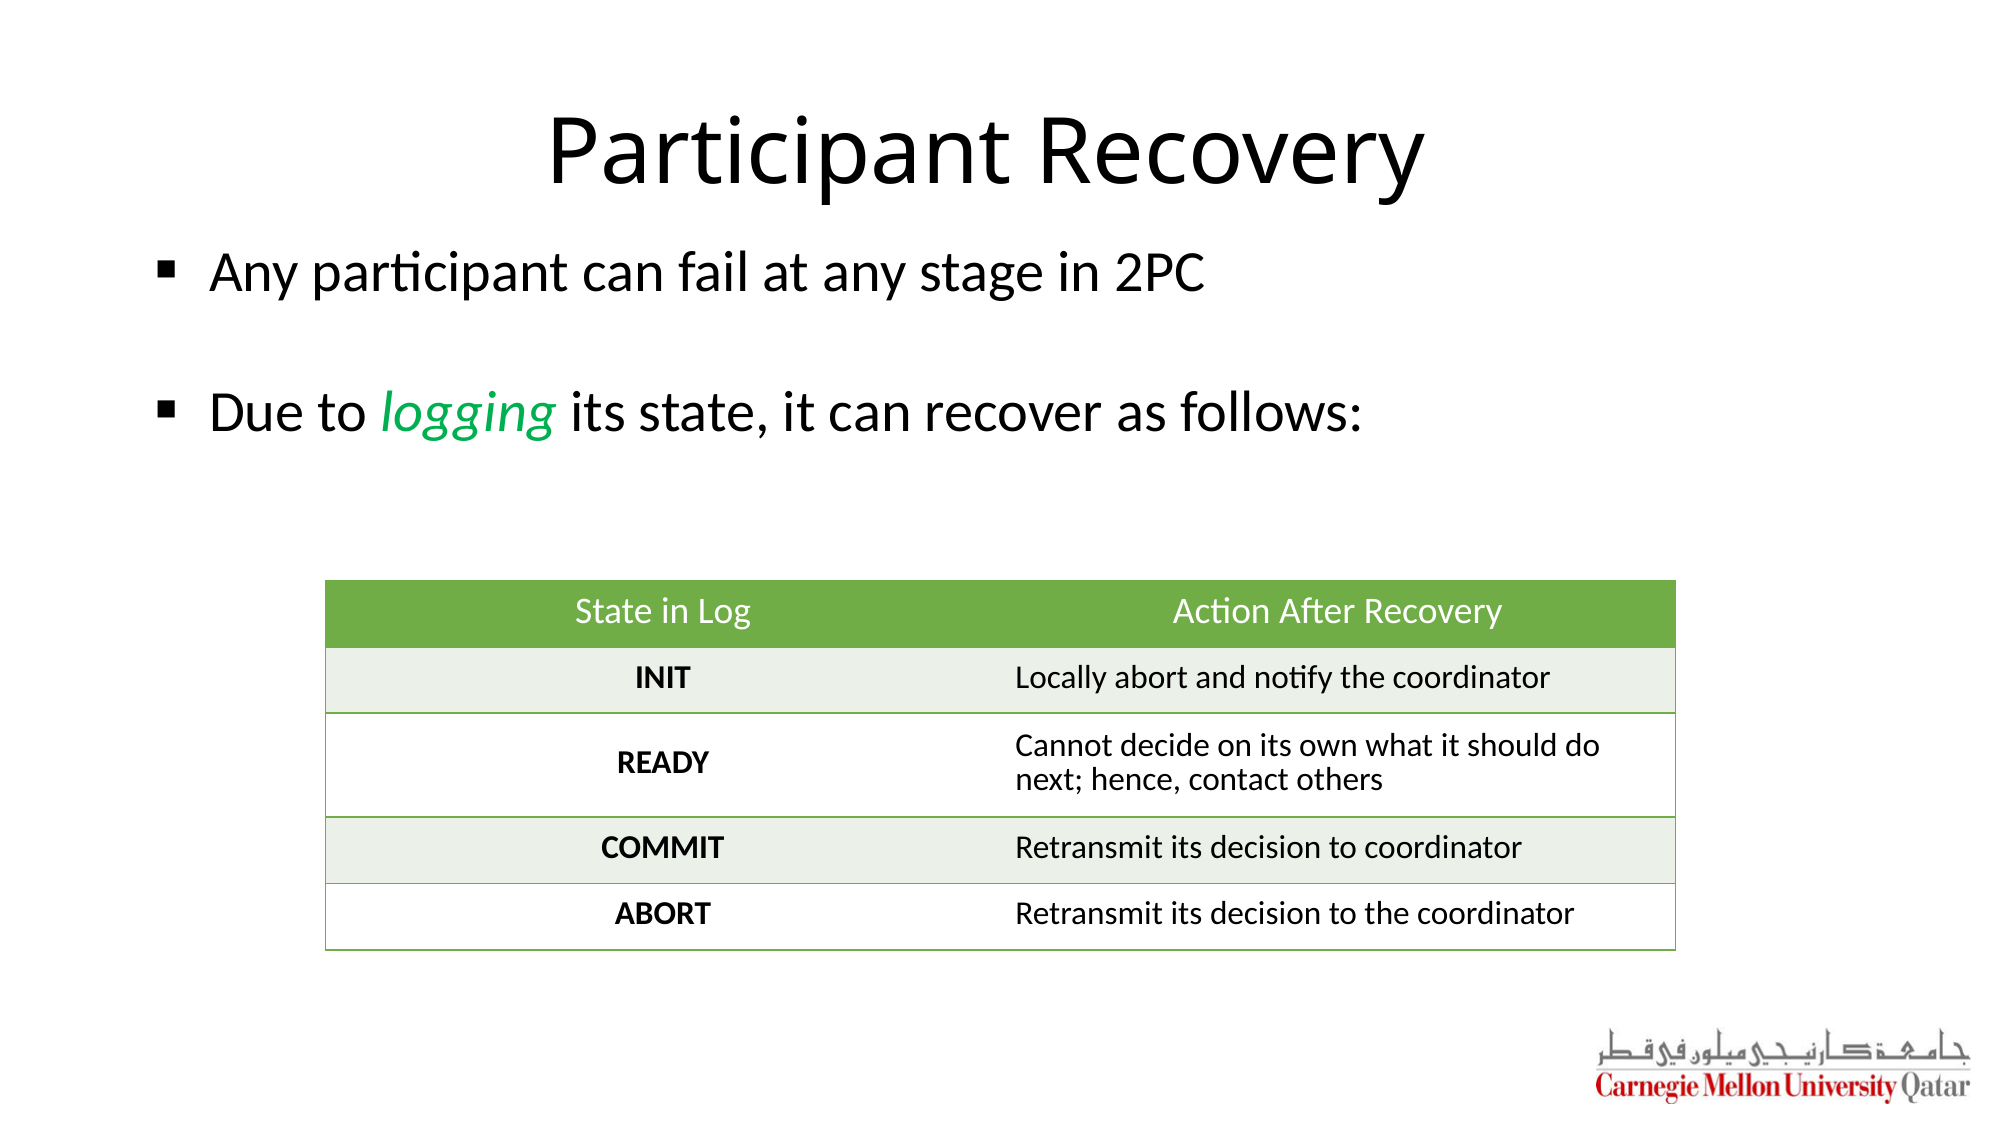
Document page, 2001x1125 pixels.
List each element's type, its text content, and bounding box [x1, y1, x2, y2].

table_cell ABORT [326, 884, 1001, 949]
table_header State in Log [326, 581, 1001, 646]
table_cell READY [326, 714, 1001, 816]
table_cell Retransmit its decision to coordinator [1001, 818, 1675, 883]
picture [1596, 1027, 1971, 1104]
table_header Action After Recovery [1001, 581, 1675, 646]
table_cell Retransmit its decision to the coordinator [1001, 884, 1675, 949]
text_box Any participant can fail at any stage in 2PC Due to logging its state, it can recover as follows: [137, 239, 1833, 550]
title Participant Recovery [138, 45, 1833, 239]
table_cell Locally abort and notify the coordinator [1001, 648, 1675, 712]
table_cell COMMIT [326, 818, 1001, 883]
table_cell INIT [326, 648, 1001, 712]
table_cell Cannot decide on its own what it should do next; hence, contact others [1001, 714, 1675, 816]
